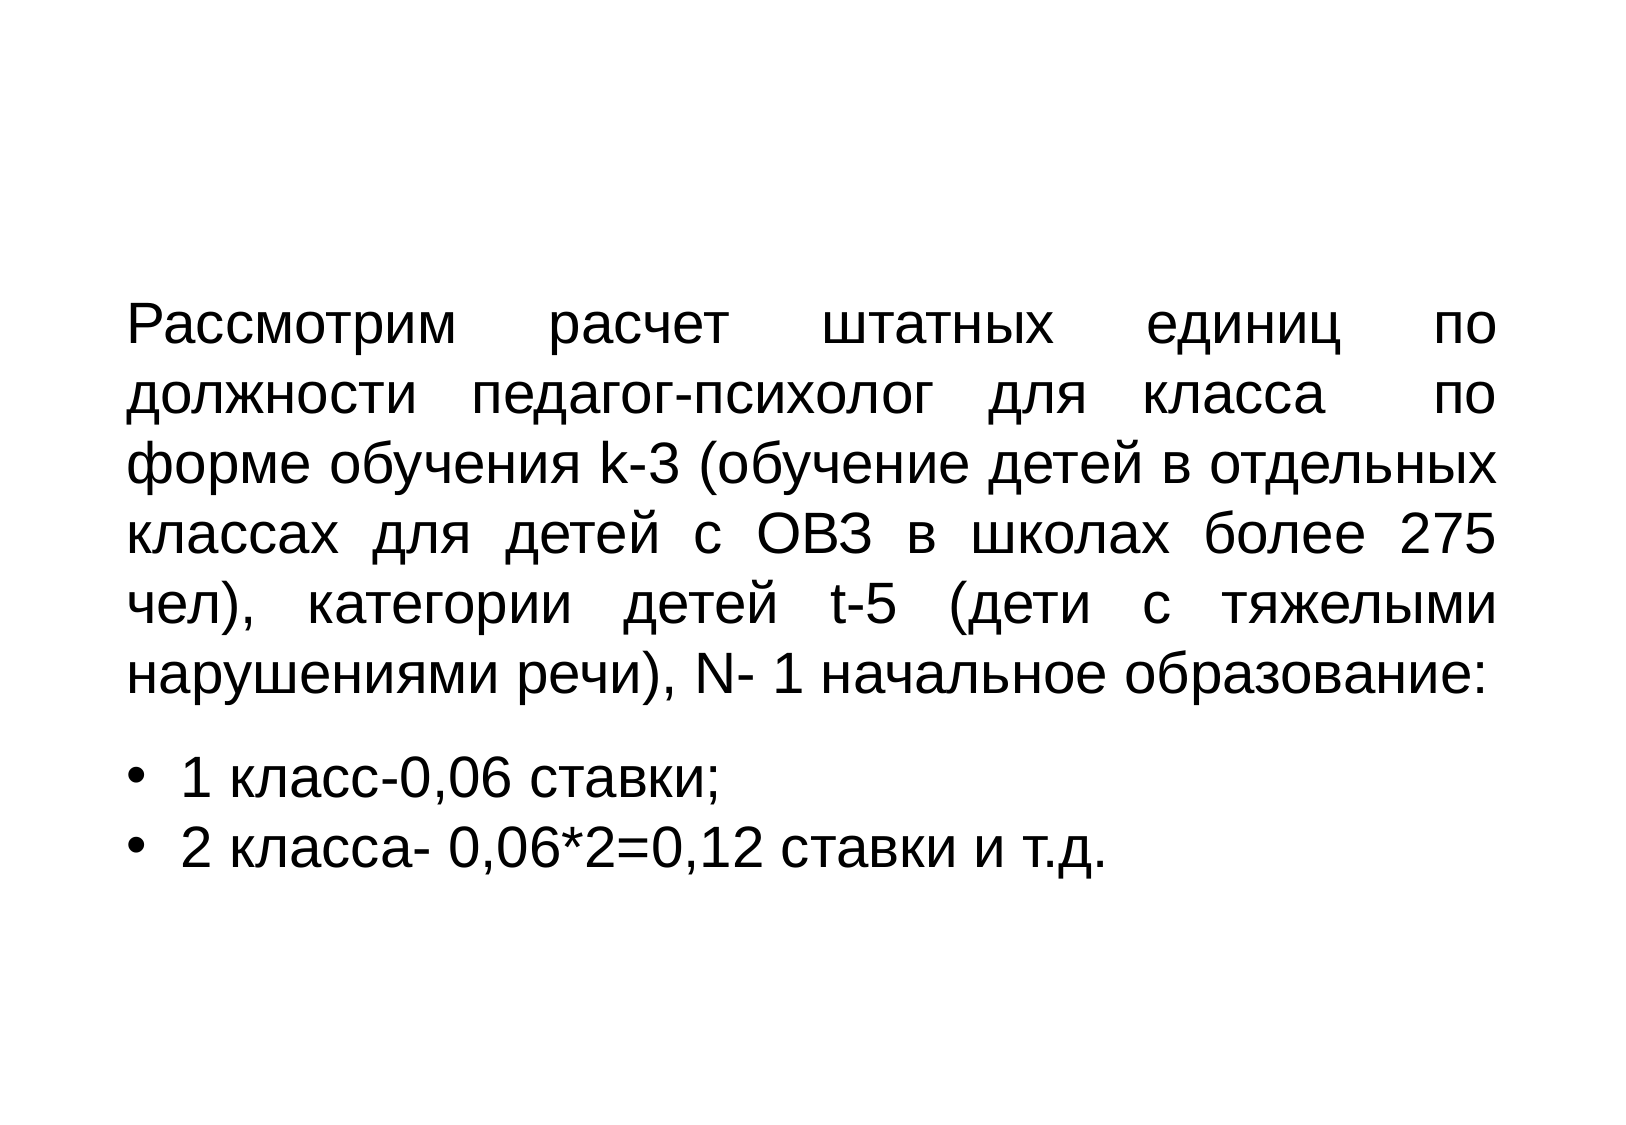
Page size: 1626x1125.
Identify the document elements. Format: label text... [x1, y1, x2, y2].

list Рассмотрим расчет штатных единиц по должности педагог-психолог для класса по форме обучения k-3 (обучение детей в отдельных классах для детей с ОВЗ в школах более 275 чел), категории детей t-5 (дети с тяжелыми нарушениями речи), N- 1 начальное образование: 1 класс-0,06 ставки; 2 класса- 0,06*2=0,12 ставки и т.д. [111, 277, 1514, 1014]
